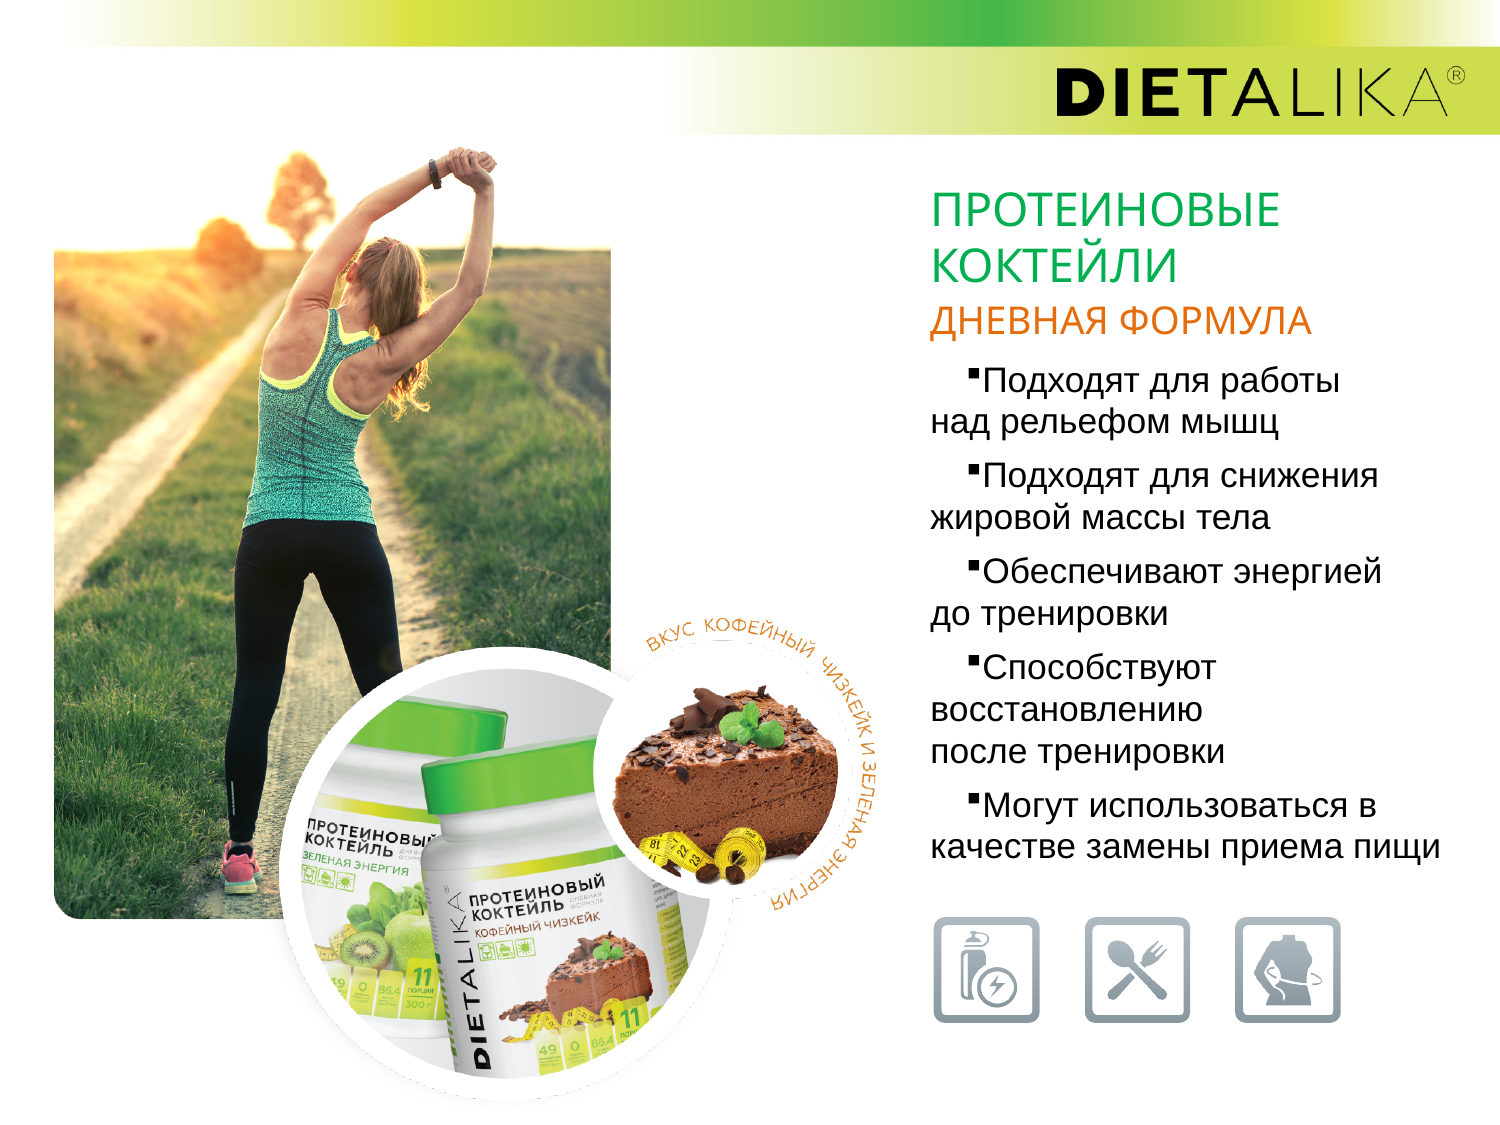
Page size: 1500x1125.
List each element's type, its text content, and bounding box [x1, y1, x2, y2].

text_box Протеиновые КОКТЕЙЛИ Дневная формула [915, 172, 1477, 350]
text_box Подходят для работы над рельефом мышц Подходят для снижения жировой массы тела Обеспечивают энергией до тренировки Способствуют восстановлению после тренировки Могут использоваться в качестве замены приема пищи [915, 350, 1459, 882]
picture [0, 0, 1500, 1125]
